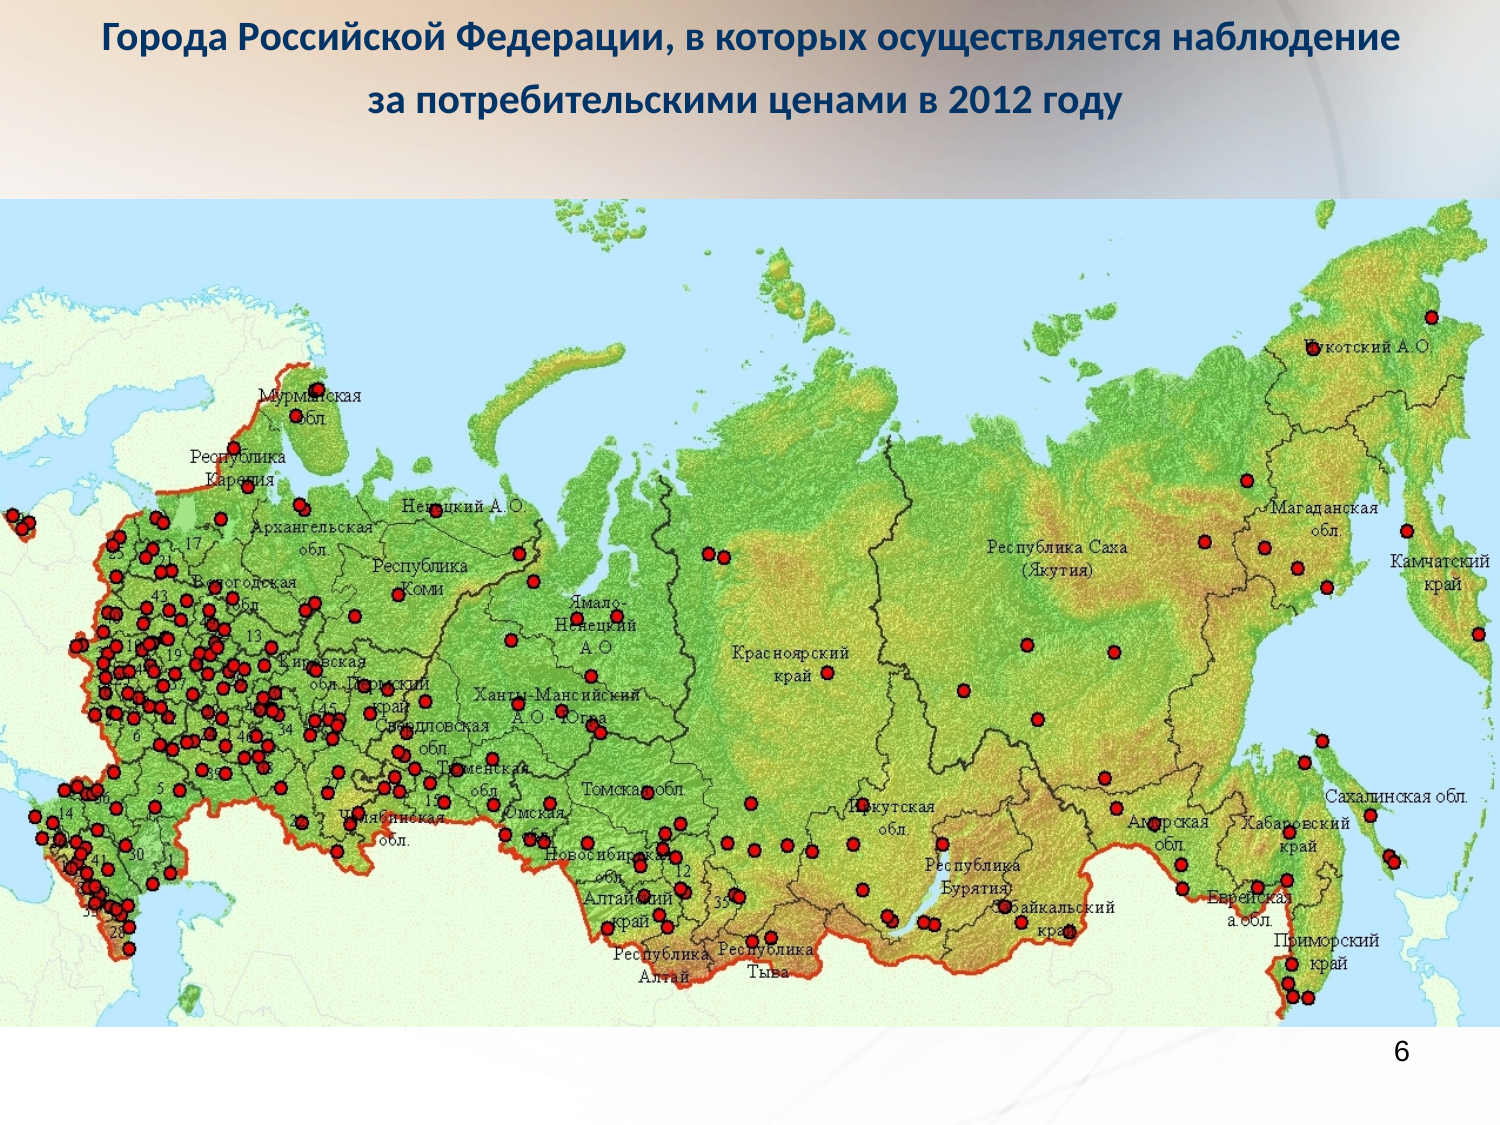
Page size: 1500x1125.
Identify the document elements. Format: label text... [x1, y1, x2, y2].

slide_number 6 [1074, 1035, 1426, 1103]
picture [0, 0, 1500, 1125]
text_box Города Российской Федерации, в которых осуществляется наблюдение за потребительскими ценами в 2012 году [76, 31, 1427, 102]
